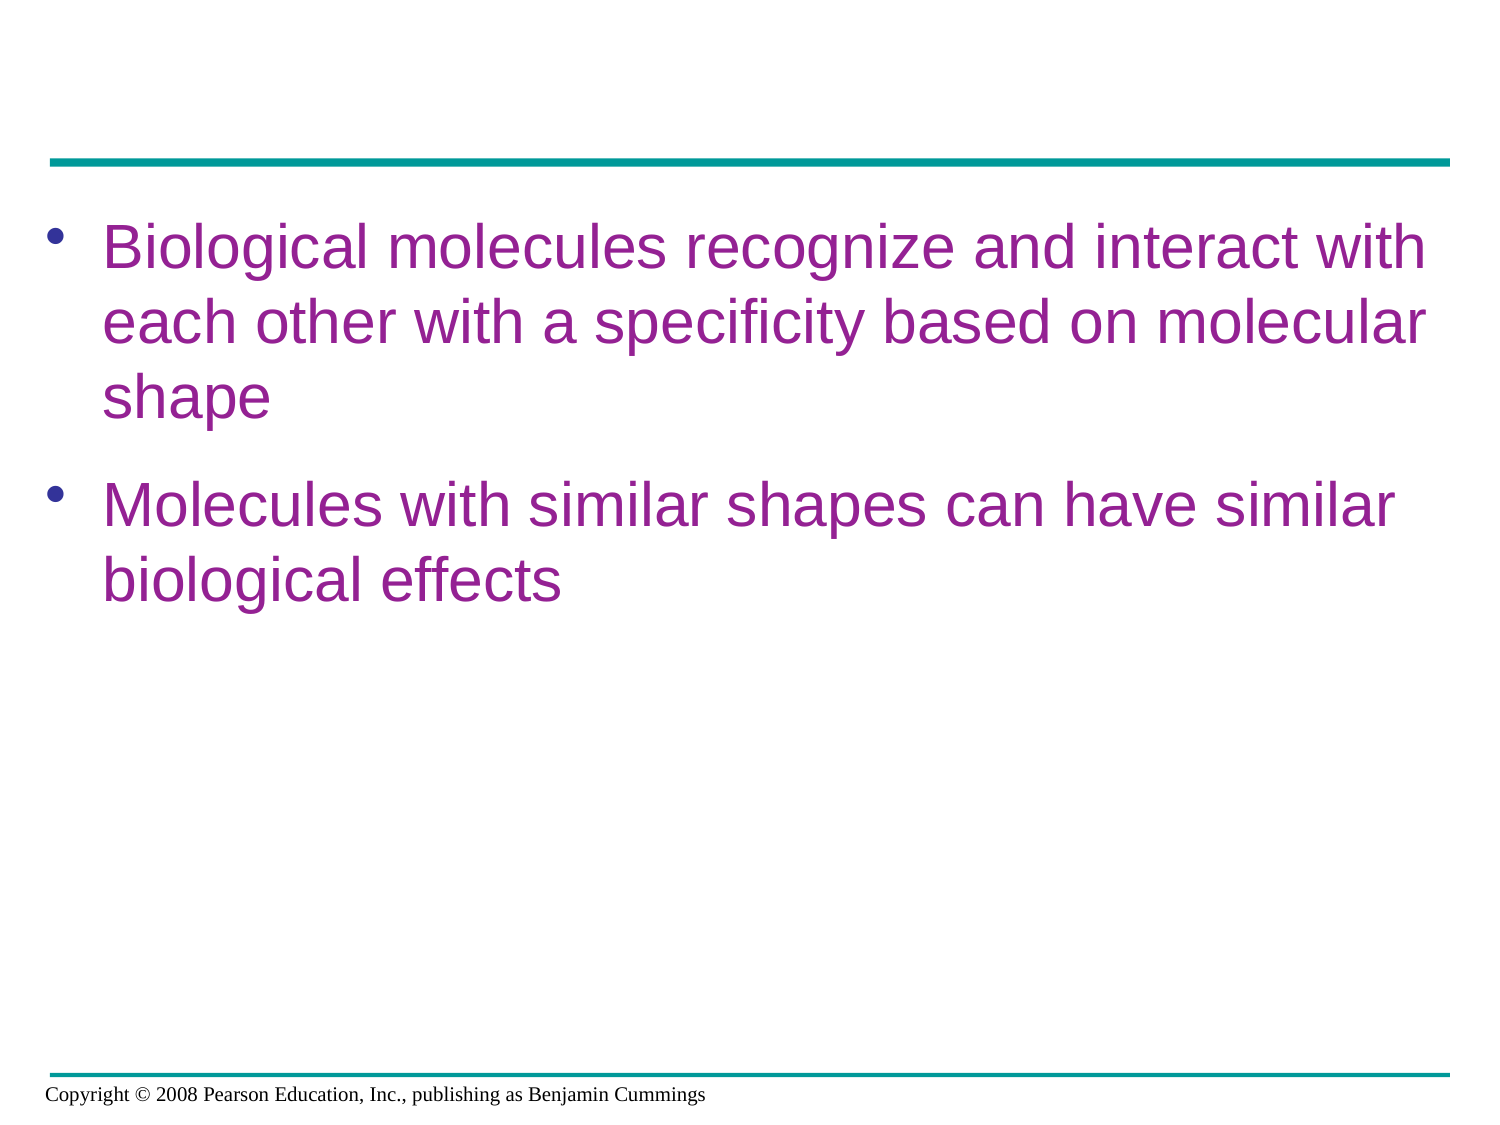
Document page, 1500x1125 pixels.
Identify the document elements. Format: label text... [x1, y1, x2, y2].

text_box Copyright © 2008 Pearson Education, Inc., publishing as Benjamin Cummings [37, 1072, 734, 1113]
list Biological molecules recognize and interact with each other with a specificity based on molecular shape Molecules with similar shapes can have similar biological effects [36, 198, 1438, 778]
